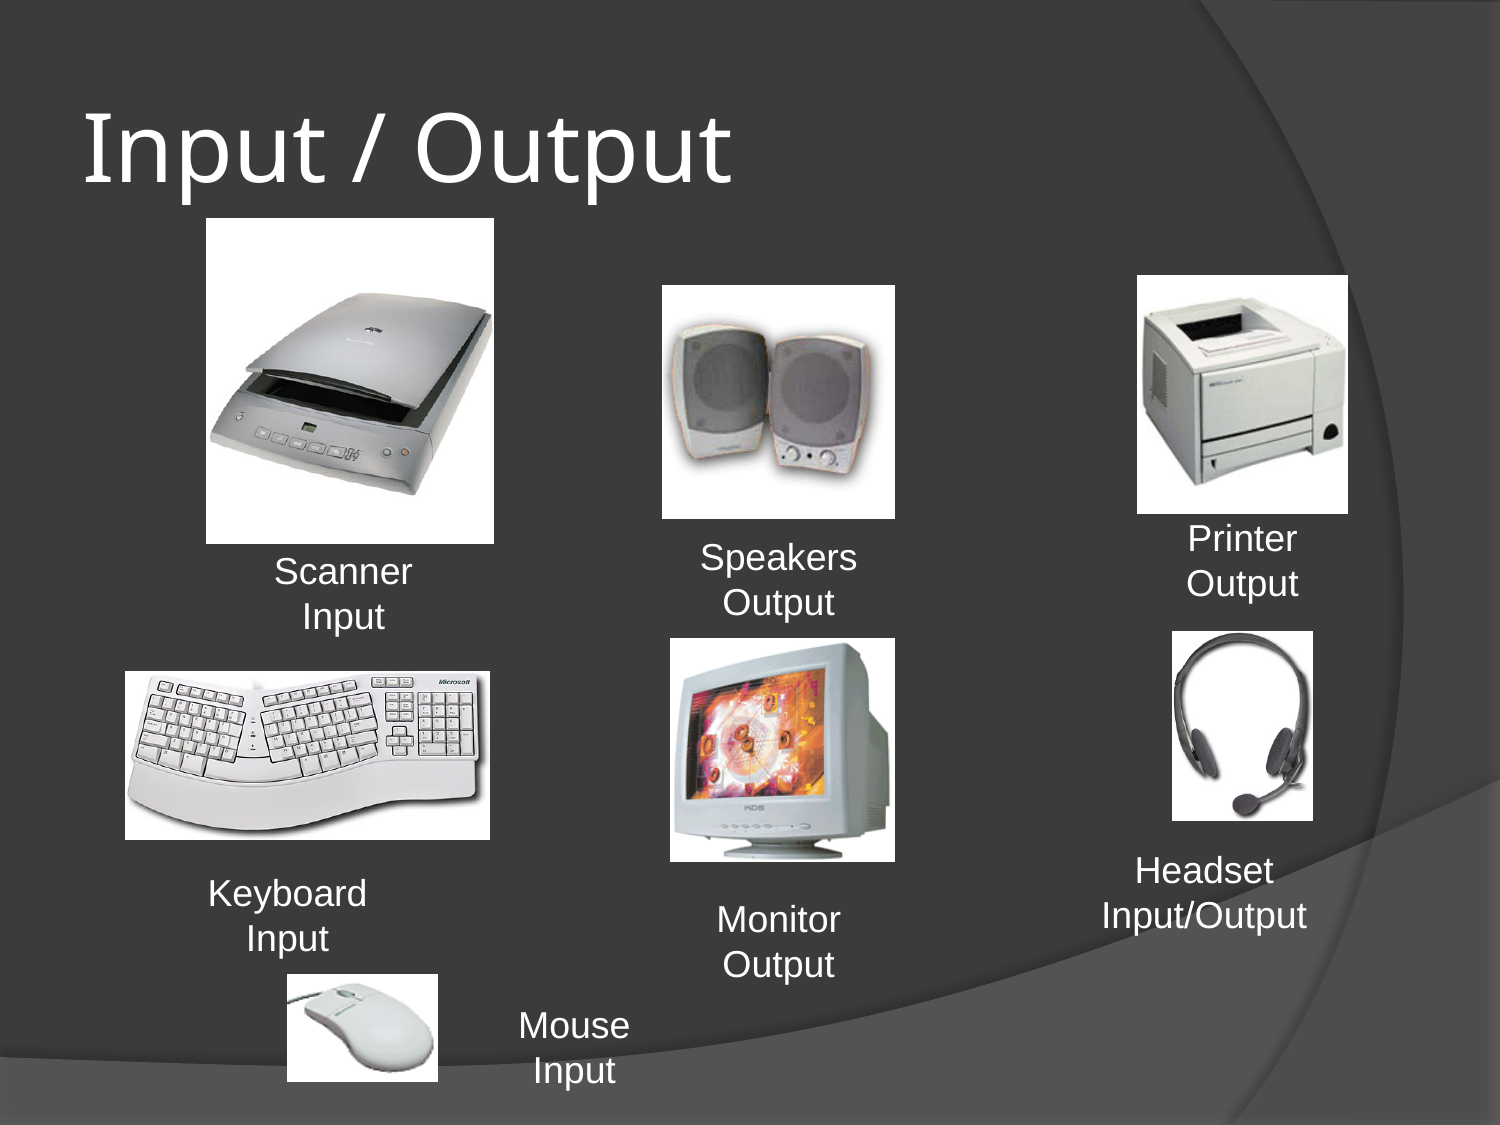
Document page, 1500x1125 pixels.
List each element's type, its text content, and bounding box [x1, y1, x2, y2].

picture [206, 218, 494, 544]
text_box Scanner Input [200, 554, 487, 645]
picture [125, 671, 490, 840]
picture [662, 285, 896, 519]
picture [1137, 275, 1348, 515]
text_box Speakers Output [635, 525, 923, 630]
text_box Headset Input/Output [1060, 839, 1348, 944]
picture [669, 637, 896, 862]
text_box Printer Output [1099, 506, 1386, 612]
text_box Monitor Output [635, 887, 923, 993]
text_box Mouse Input [430, 993, 718, 1099]
title Input / Output [75, 50, 1425, 238]
picture [1172, 630, 1313, 822]
picture [287, 974, 438, 1082]
text_box Keyboard Input [144, 861, 431, 967]
